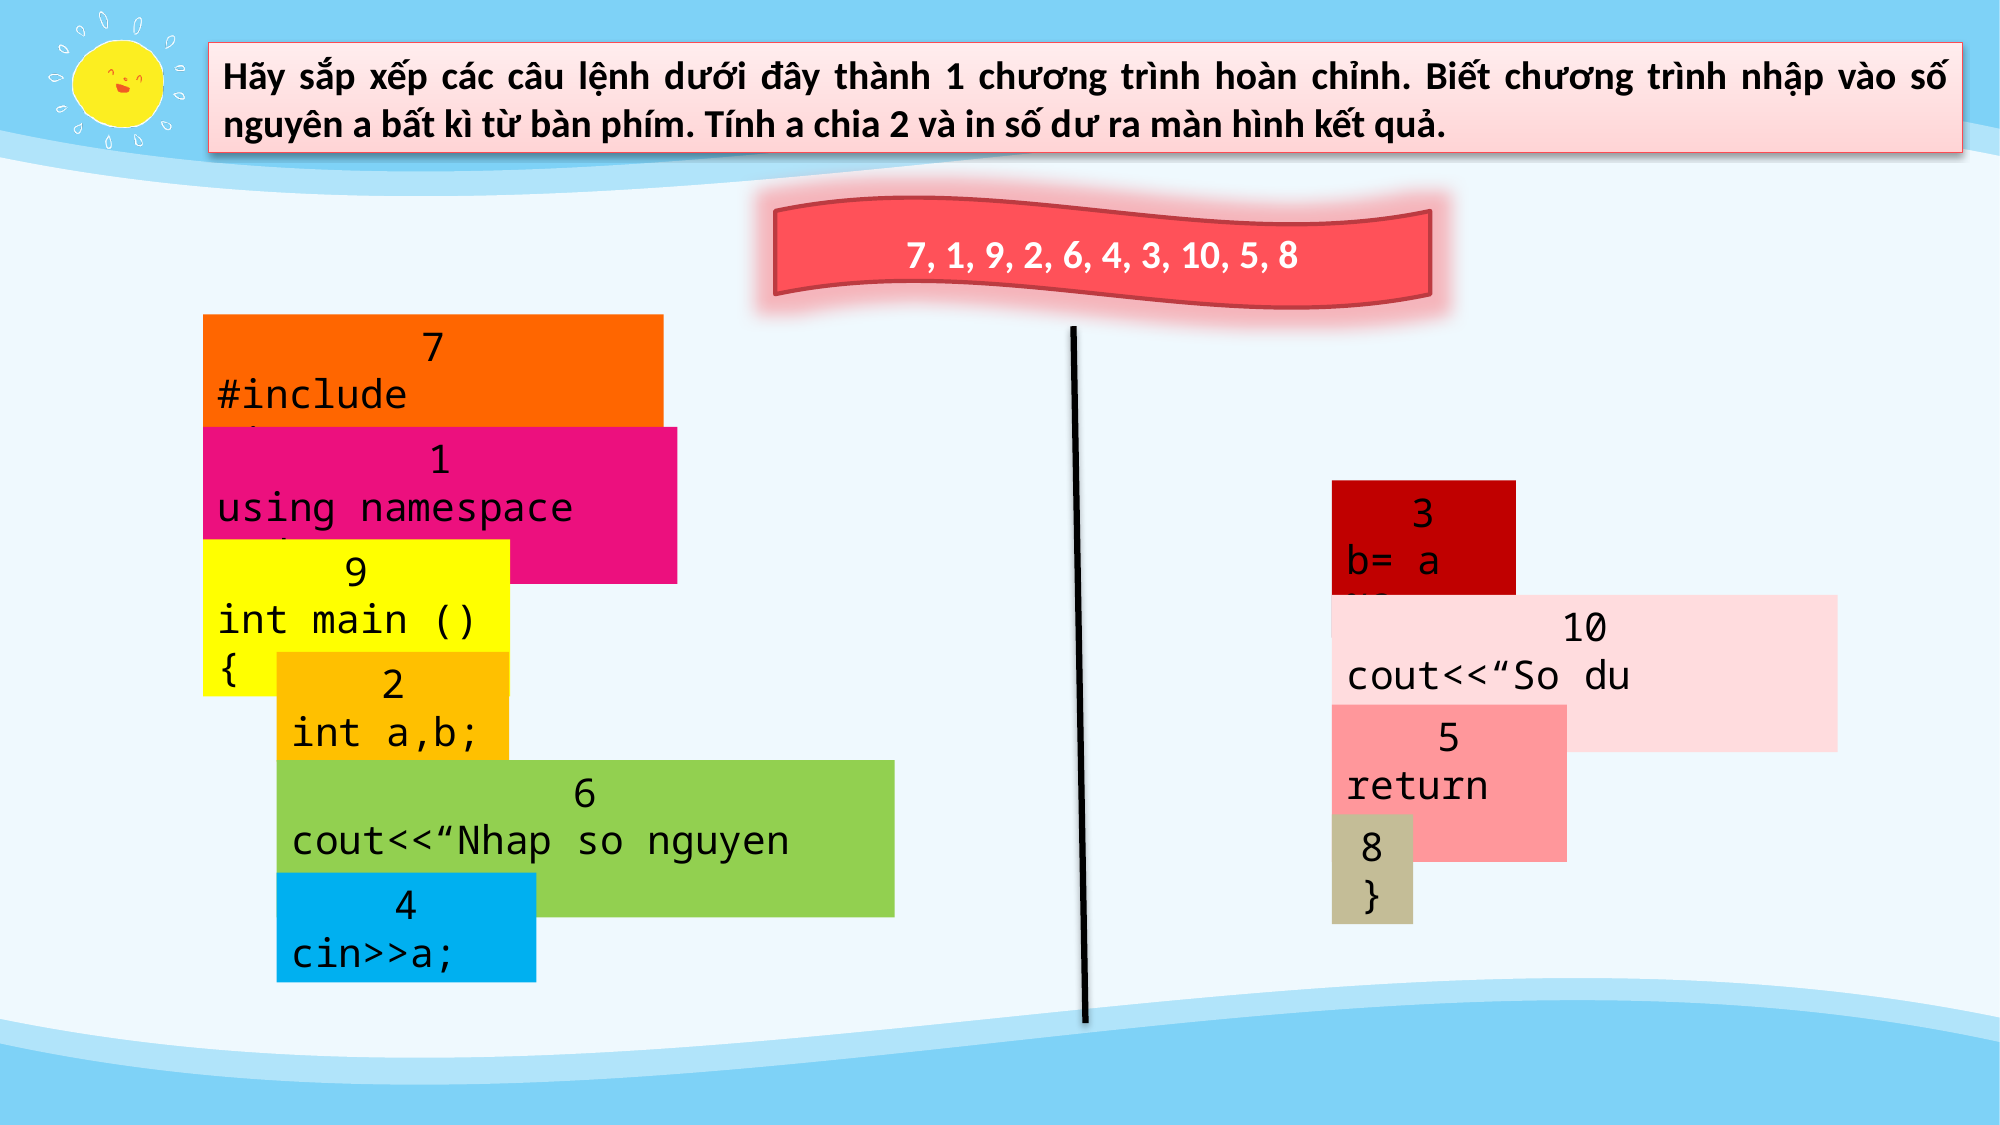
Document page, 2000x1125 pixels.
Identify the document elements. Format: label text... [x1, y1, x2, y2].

text_box 9 int main (){ [203, 539, 511, 697]
text_box Hãy sắp xếp các câu lệnh dưới đây thành 1 chương trình hoàn chỉnh. Biết chương trình nhập vào số nguyên a bất kì từ bàn phím. Tính a chia 2 và in số dư ra màn hình kết quả. [208, 42, 1963, 153]
text_box 10 cout<<“So du la:”<<c; [1331, 594, 1838, 753]
picture [48, 11, 185, 149]
text_box 7 #include <iostream> [203, 314, 664, 426]
text_box 6 cout<<“Nhap so nguyen a:”; [276, 760, 895, 918]
text_box 7, 1, 9, 2, 6, 4, 3, 10, 5, 8 [773, 195, 1433, 310]
text_box 8 } [1331, 814, 1414, 925]
text_box 2 int a,b; [276, 651, 510, 760]
text_box 5 return 0; [1331, 704, 1567, 862]
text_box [1073, 326, 1086, 1024]
text_box 3 b= a%2; [1331, 480, 1516, 594]
text_box 4 cin>>a; [276, 872, 537, 983]
text_box 1 using namespace std; [203, 426, 678, 584]
